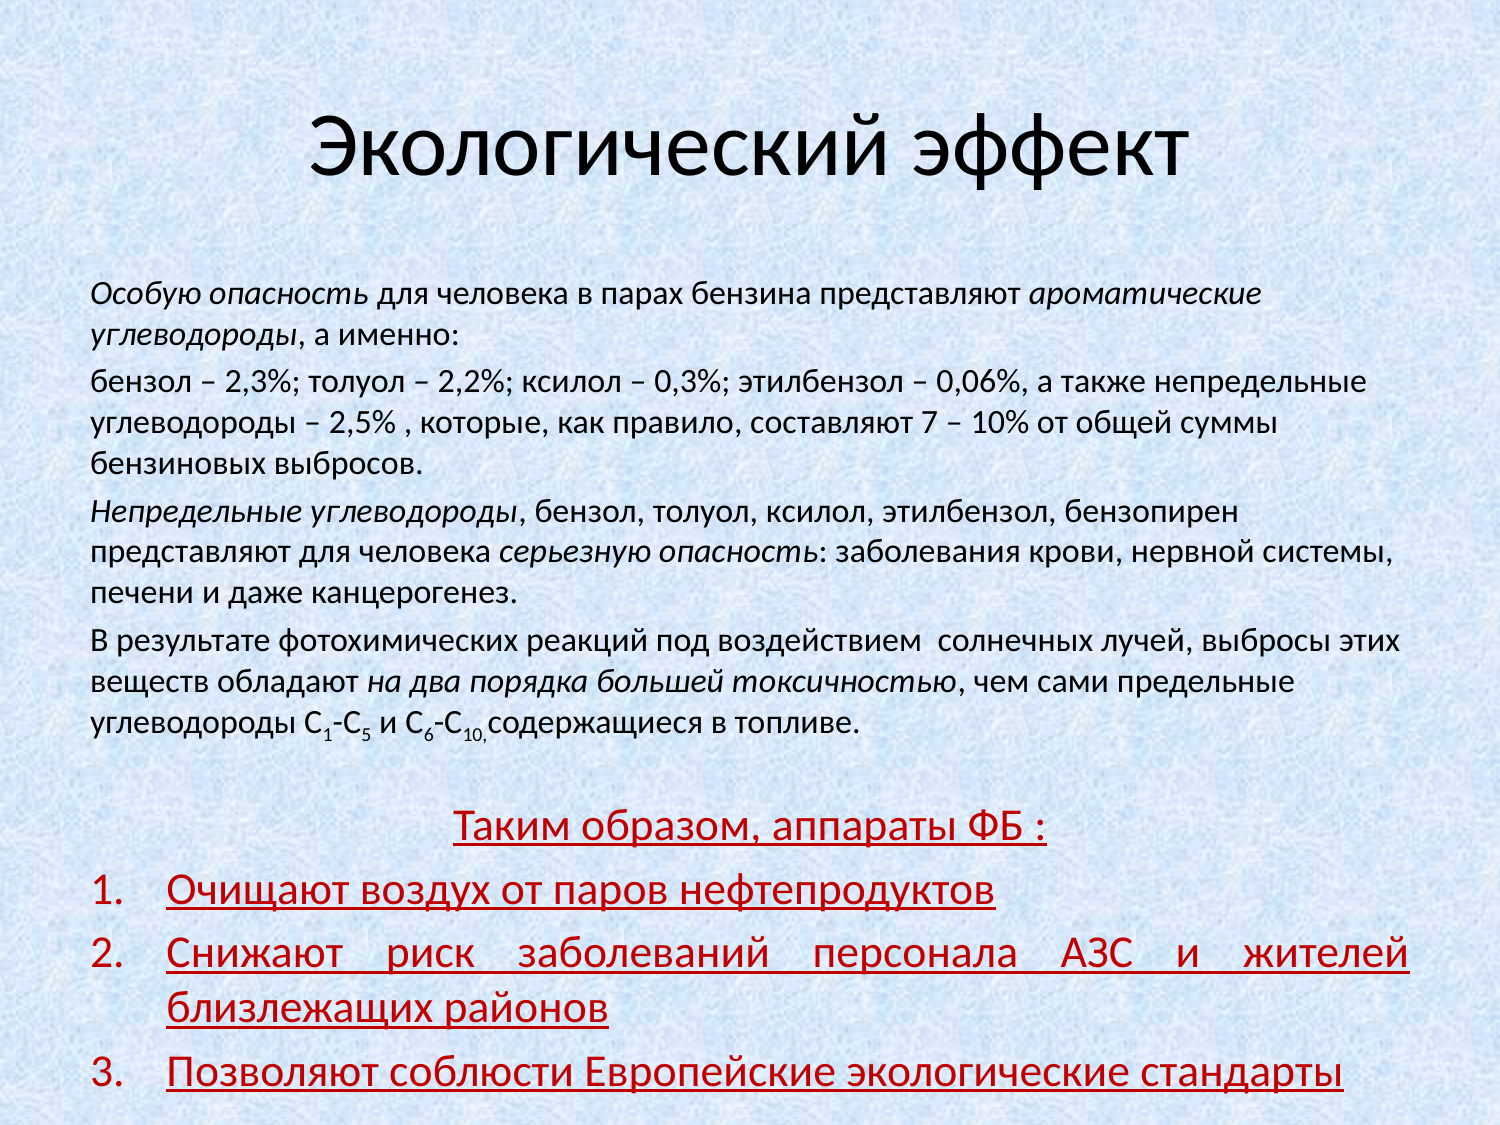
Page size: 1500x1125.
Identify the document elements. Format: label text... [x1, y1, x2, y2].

picture [0, 0, 1500, 1125]
title Экологический эффект [75, 45, 1425, 233]
list Особую опасность для человека в парах бензина представляют ароматические углеводороды, а именно: бензол – 2,3%; толуол – 2,2%; ксилол – 0,3%; этилбензол – 0,06%, а также непредельные углеводороды – 2,5% , которые, как правило, составляют 7 – 10% от общей суммы бензиновых выбросов. Непредельные углеводороды, бензол, толуол, ксилол, этилбензол, бензопирен представляют для человека серьезную опасность: заболевания крови, нервной системы, печени и даже канцерогенез. В результате фотохимических реакций под воздействием солнечных лучей, выбросы этих веществ обладают на два порядка большей токсичностью, чем сами предельные углеводороды С1-С5 и С6-С10,содержащиеся в топливе. Таким образом, аппараты ФБ : Очищают воздух от паров нефтепродуктов Снижают риск заболеваний персонала АЗС и жителей близлежащих районов Позволяют соблюсти Европейские экологические стандарты [75, 262, 1425, 1106]
